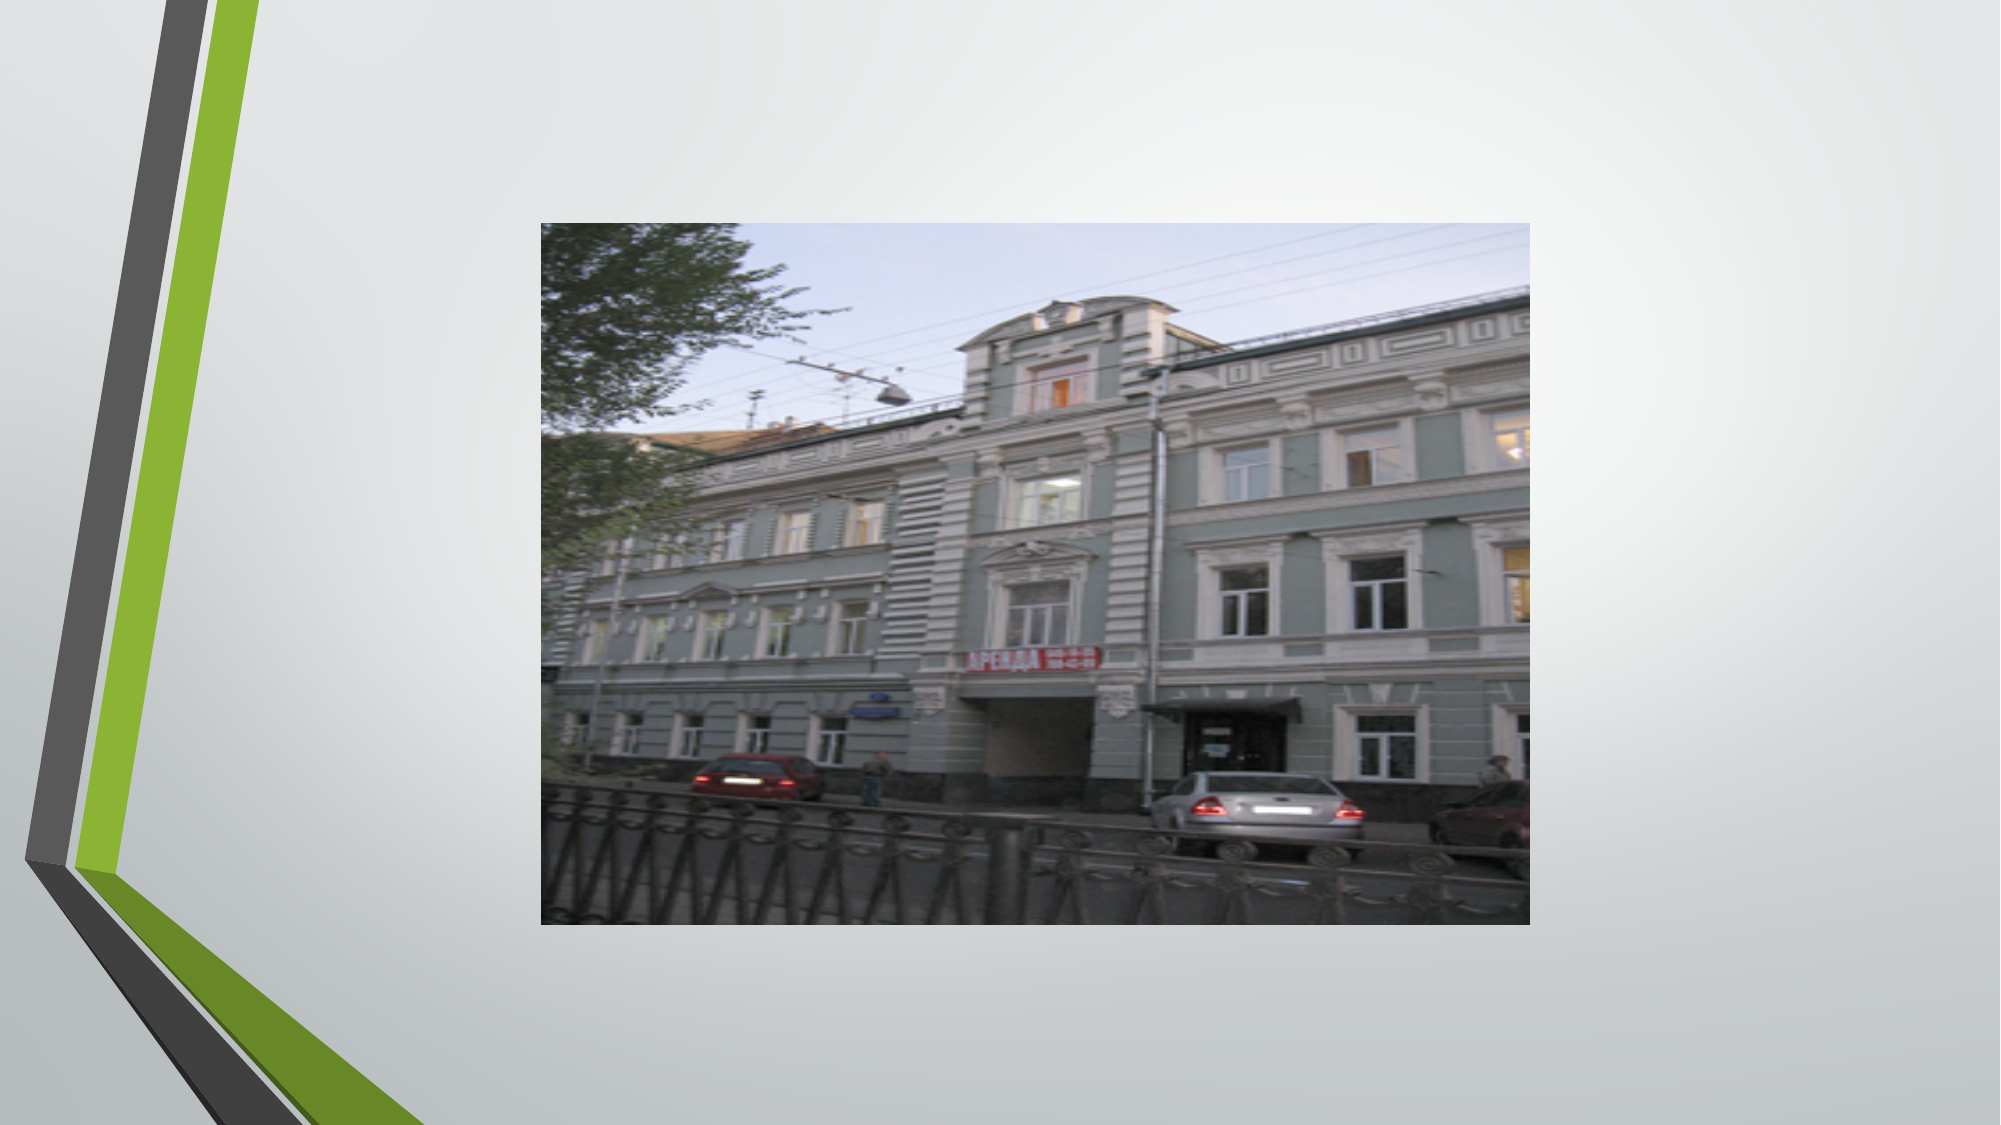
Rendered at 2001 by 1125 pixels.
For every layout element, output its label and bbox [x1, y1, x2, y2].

picture [541, 223, 1530, 925]
